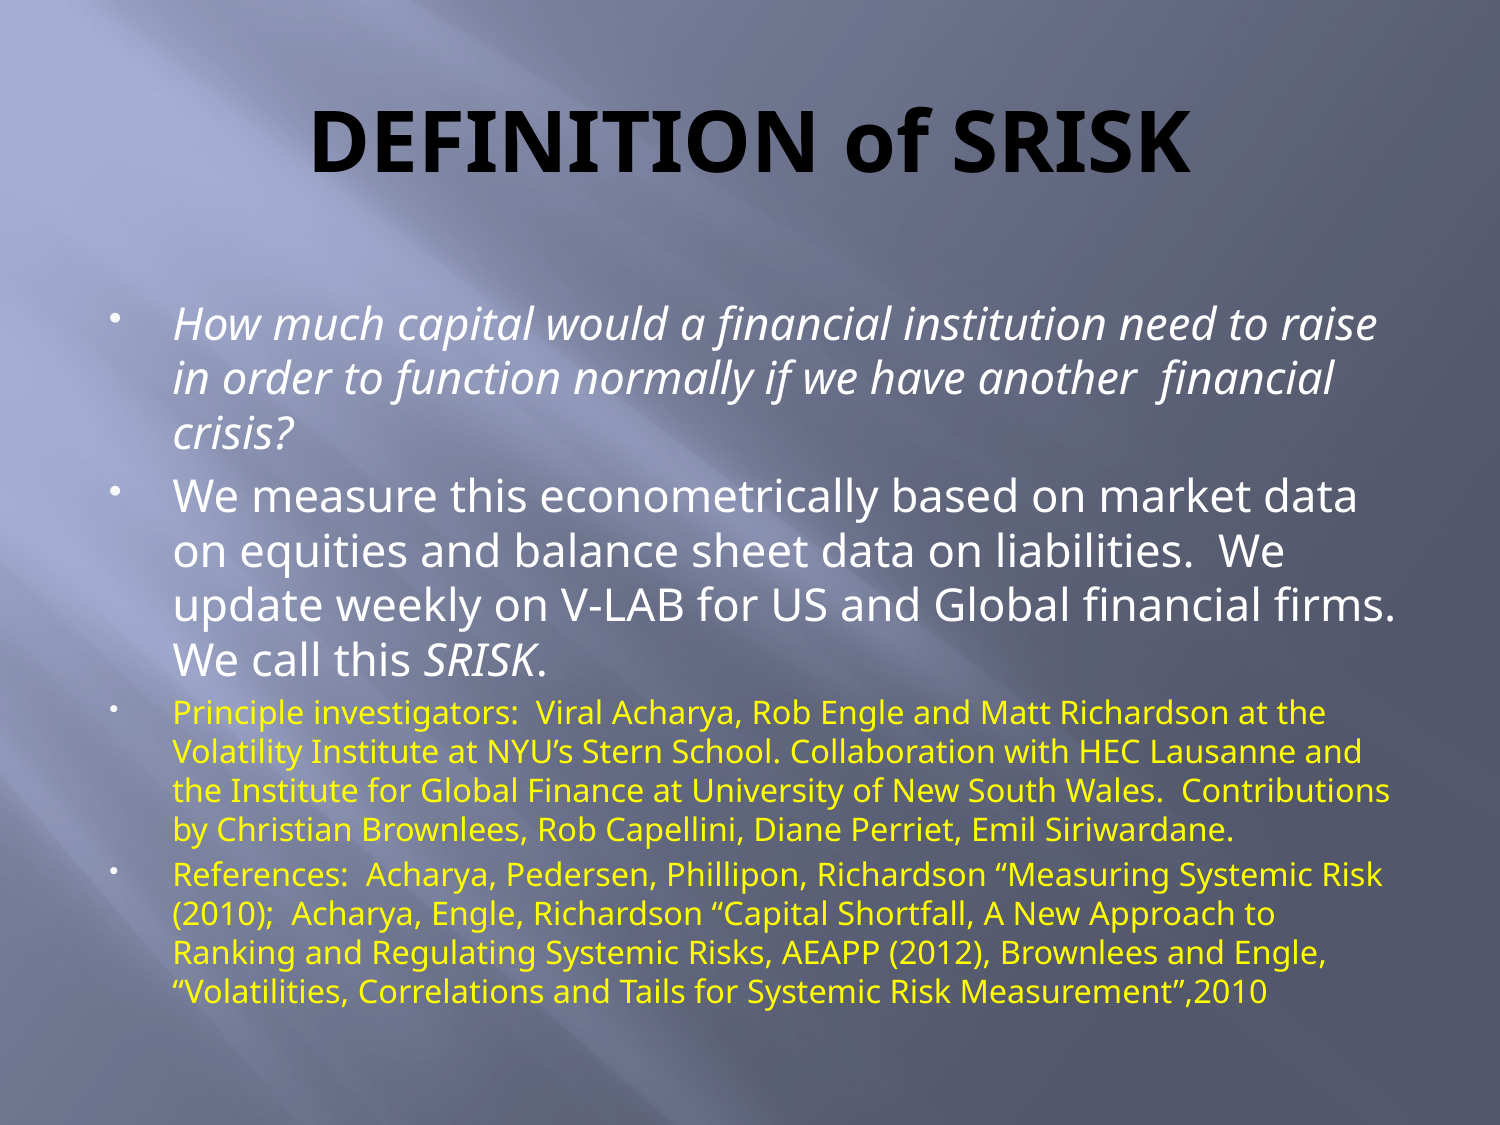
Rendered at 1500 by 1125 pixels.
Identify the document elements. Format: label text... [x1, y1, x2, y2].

title DEFINITION of SRISK [75, 45, 1425, 233]
list How much capital would a financial institution need to raise in order to function normally if we have another financial crisis? We measure this econometrically based on market data on equities and balance sheet data on liabilities. We update weekly on V-LAB for US and Global financial firms. We call this SRISK. Principle investigators: Viral Acharya, Rob Engle and Matt Richardson at the Volatility Institute at NYU’s Stern School. Collaboration with HEC Lausanne and the Institute for Global Finance at University of New South Wales. Contributions by Christian Brownlees, Rob Capellini, Diane Perriet, Emil Siriwardane. References: Acharya, Pedersen, Phillipon, Richardson “Measuring Systemic Risk (2010); Acharya, Engle, Richardson “Capital Shortfall, A New Approach to Ranking and Regulating Systemic Risks, AEAPP (2012), Brownlees and Engle, “Volatilities, Correlations and Tails for Systemic Risk Measurement”,2010 [75, 287, 1425, 1038]
